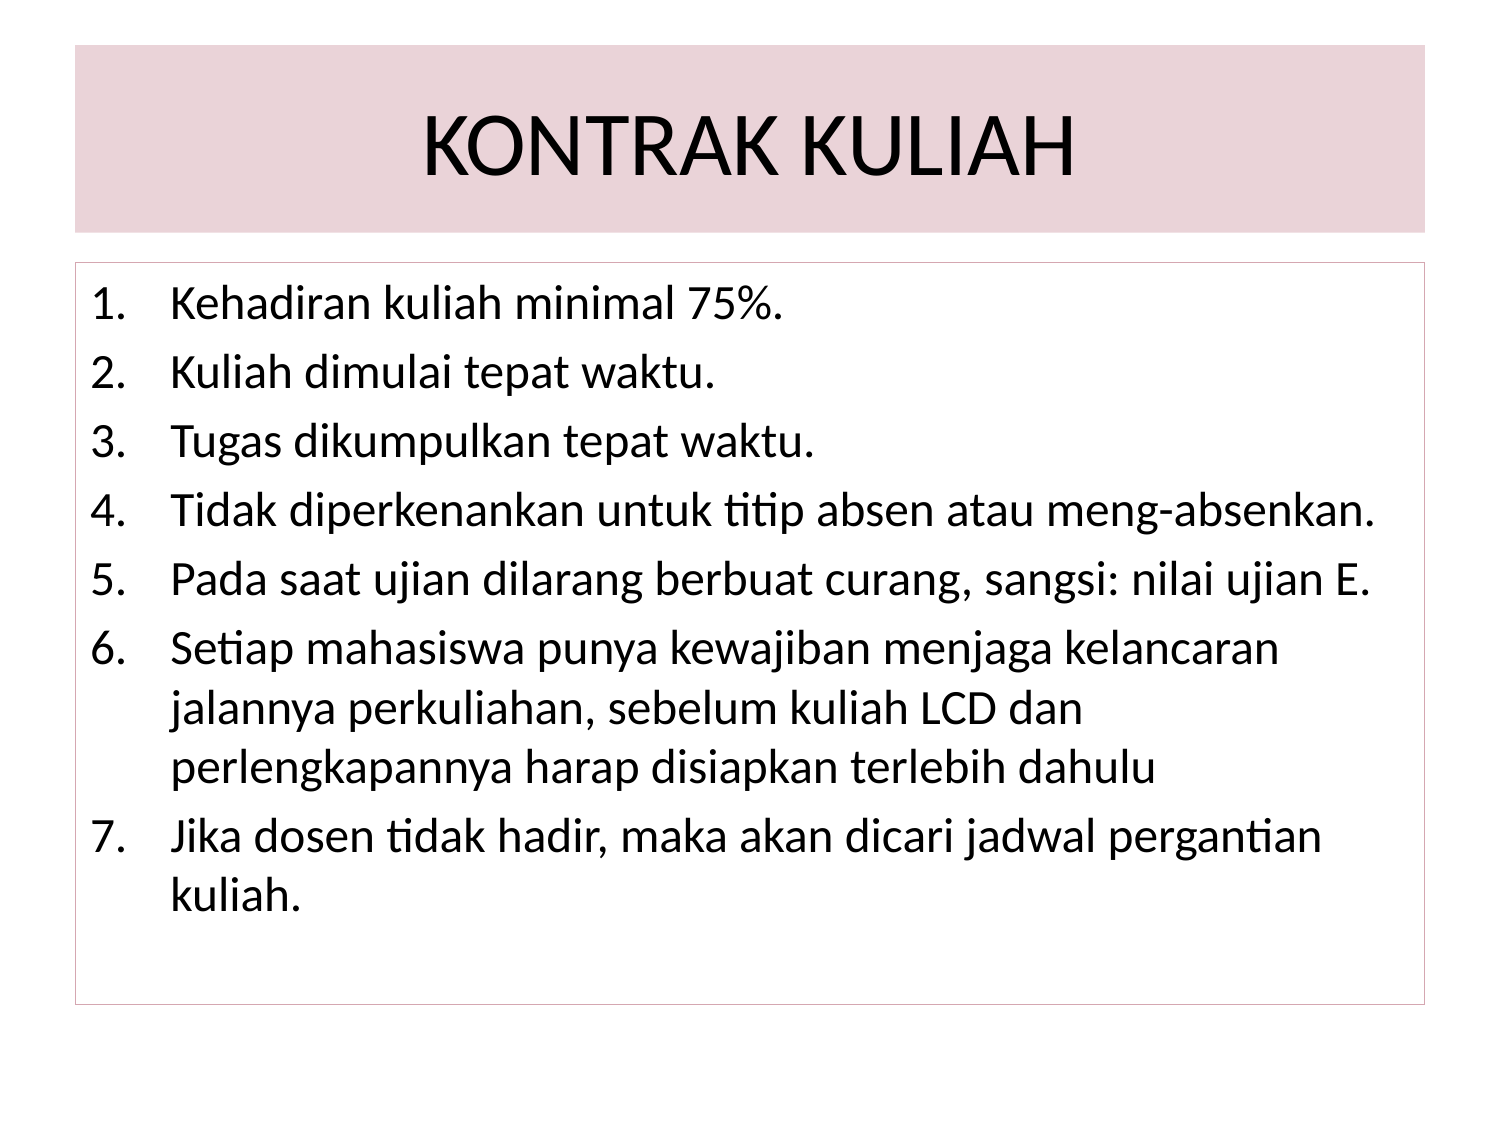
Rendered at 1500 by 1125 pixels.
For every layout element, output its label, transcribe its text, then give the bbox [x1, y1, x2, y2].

list Kehadiran kuliah minimal 75%. Kuliah dimulai tepat waktu. Tugas dikumpulkan tepat waktu. Tidak diperkenankan untuk titip absen atau meng-absenkan. Pada saat ujian dilarang berbuat curang, sangsi: nilai ujian E. Setiap mahasiswa punya kewajiban menjaga kelancaran jalannya perkuliahan, sebelum kuliah LCD dan perlengkapannya harap disiapkan terlebih dahulu Jika dosen tidak hadir, maka akan dicari jadwal pergantian kuliah. [75, 262, 1425, 1005]
title KONTRAK KULIAH [75, 45, 1425, 233]
